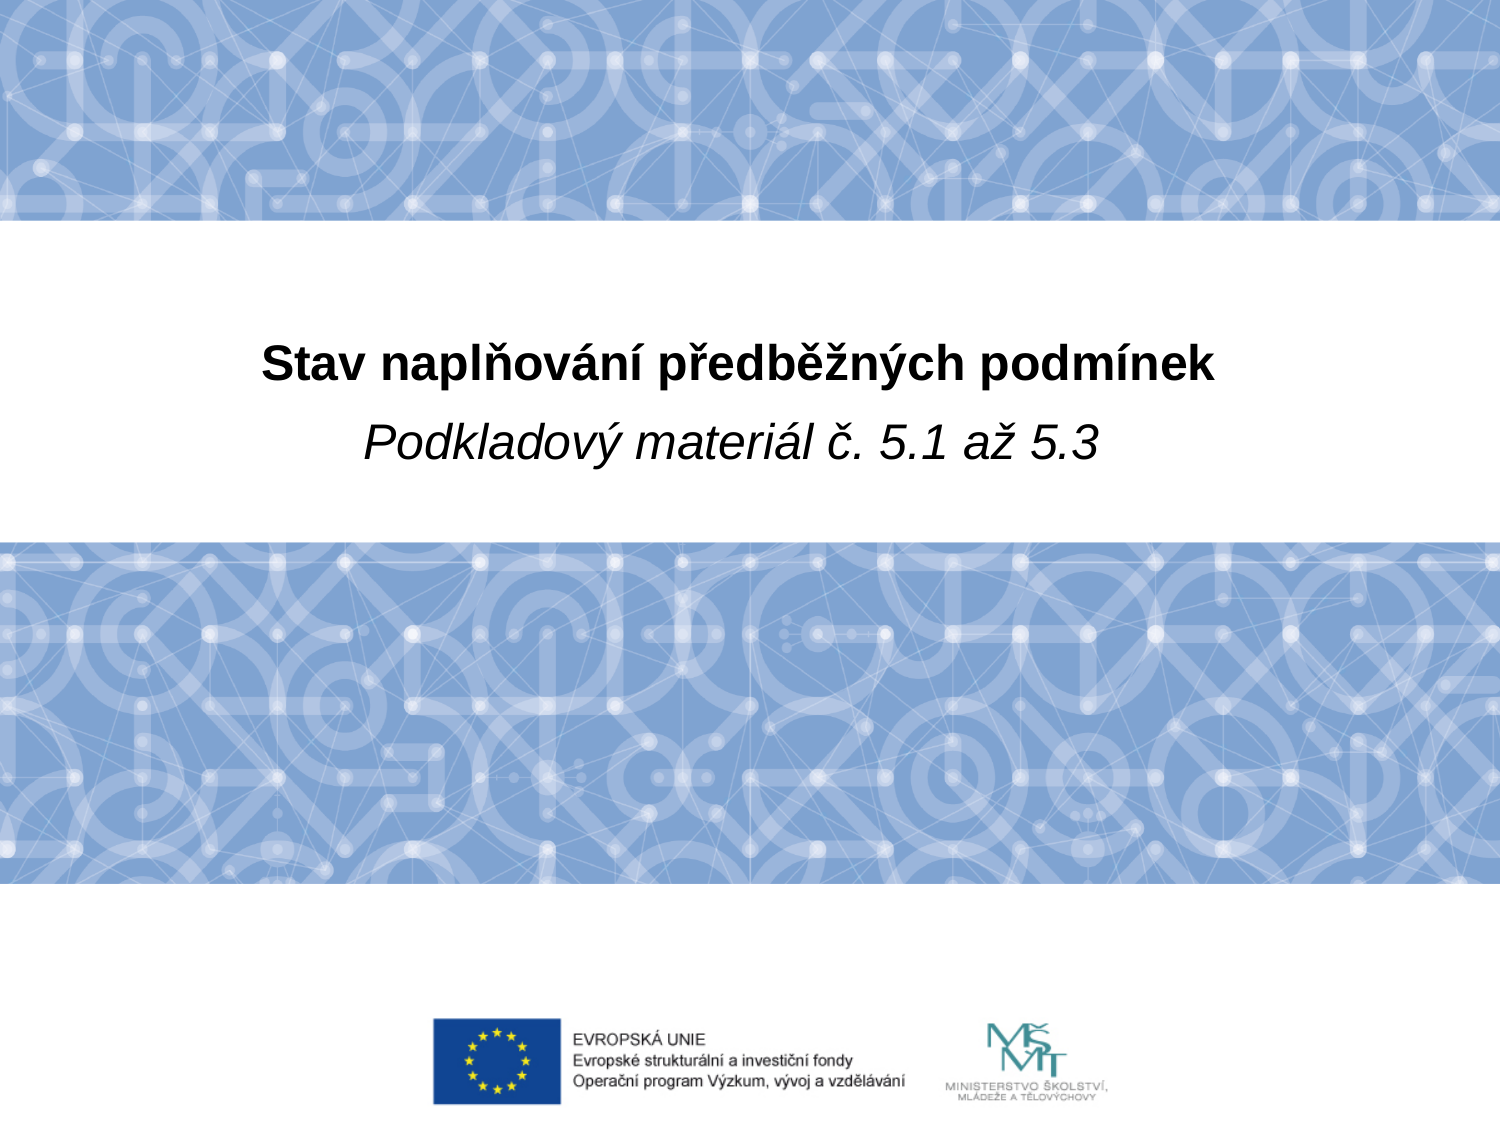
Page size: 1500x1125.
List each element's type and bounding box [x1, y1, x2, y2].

picture [388, 977, 1145, 1125]
picture [0, 0, 1500, 885]
